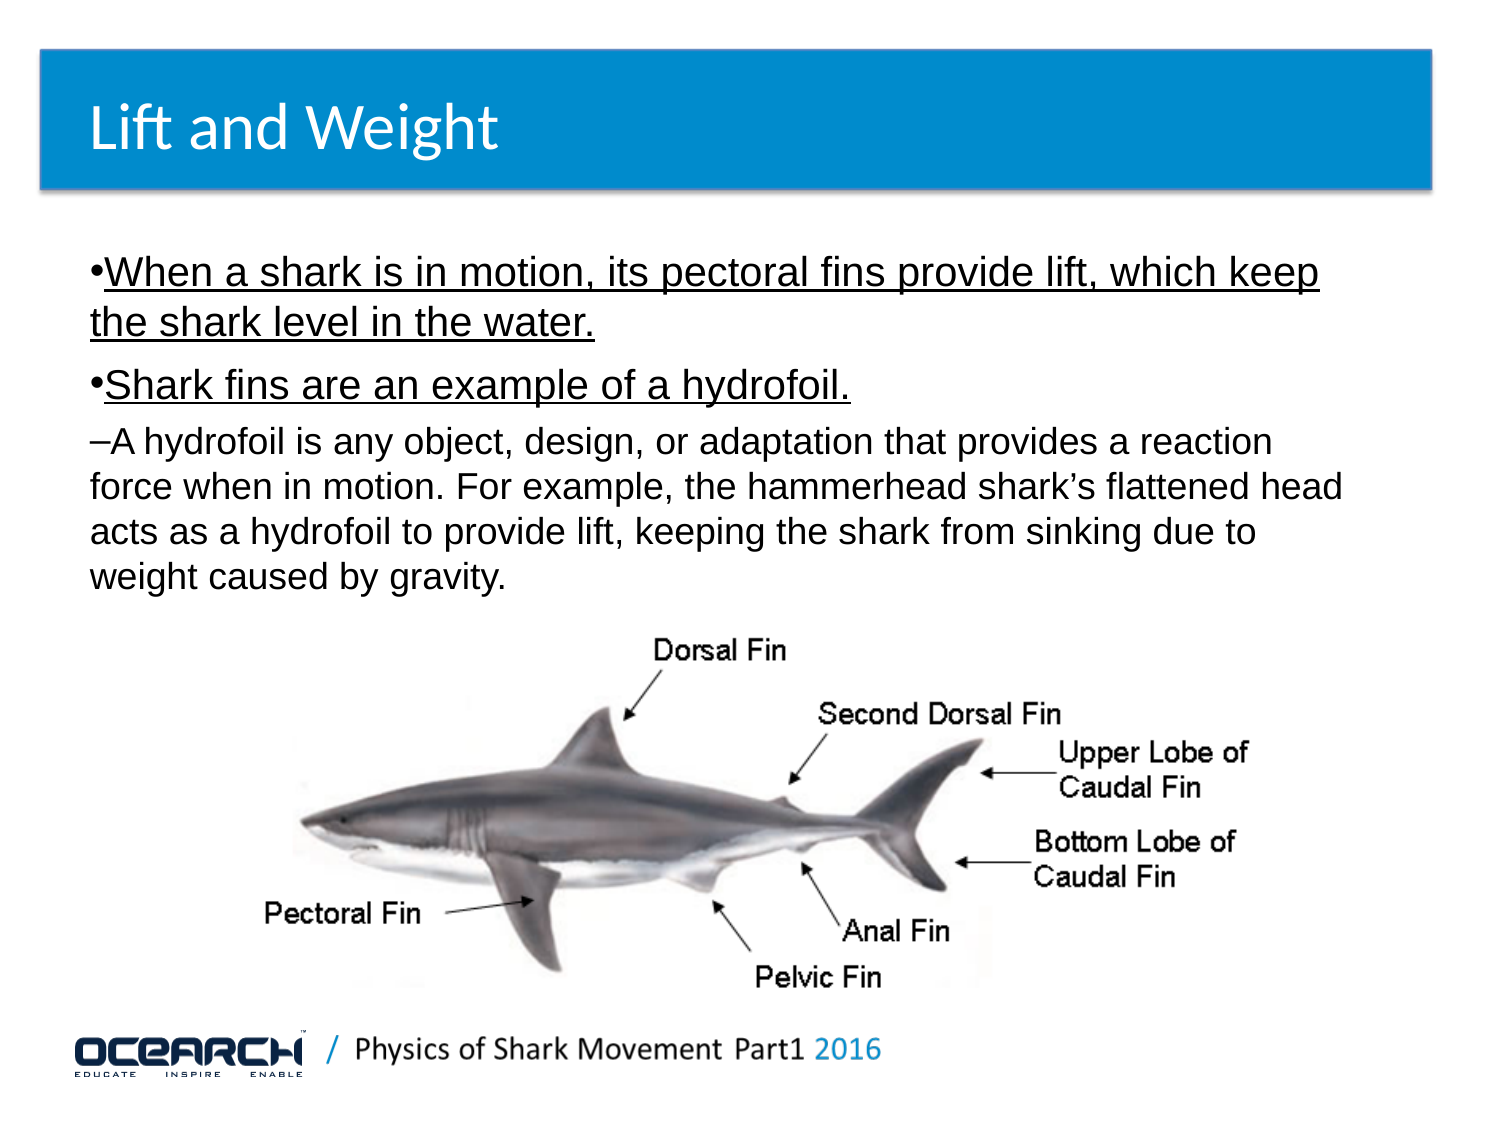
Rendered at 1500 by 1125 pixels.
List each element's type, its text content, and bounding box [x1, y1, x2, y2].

picture [74, 1017, 968, 1089]
text_box When a shark is in motion, its pectoral fins provide lift, which keep the shark level in the water. Shark fins are an example of a hydrofoil. A hydrofoil is any object, design, or adaptation that provides a reaction force when in motion. For example, the hammerhead shark’s flattened head acts as a hydrofoil to provide lift, keeping the shark from sinking due to weight caused by gravity. [74, 237, 1363, 654]
picture [247, 624, 1259, 1007]
picture [33, 46, 1438, 202]
